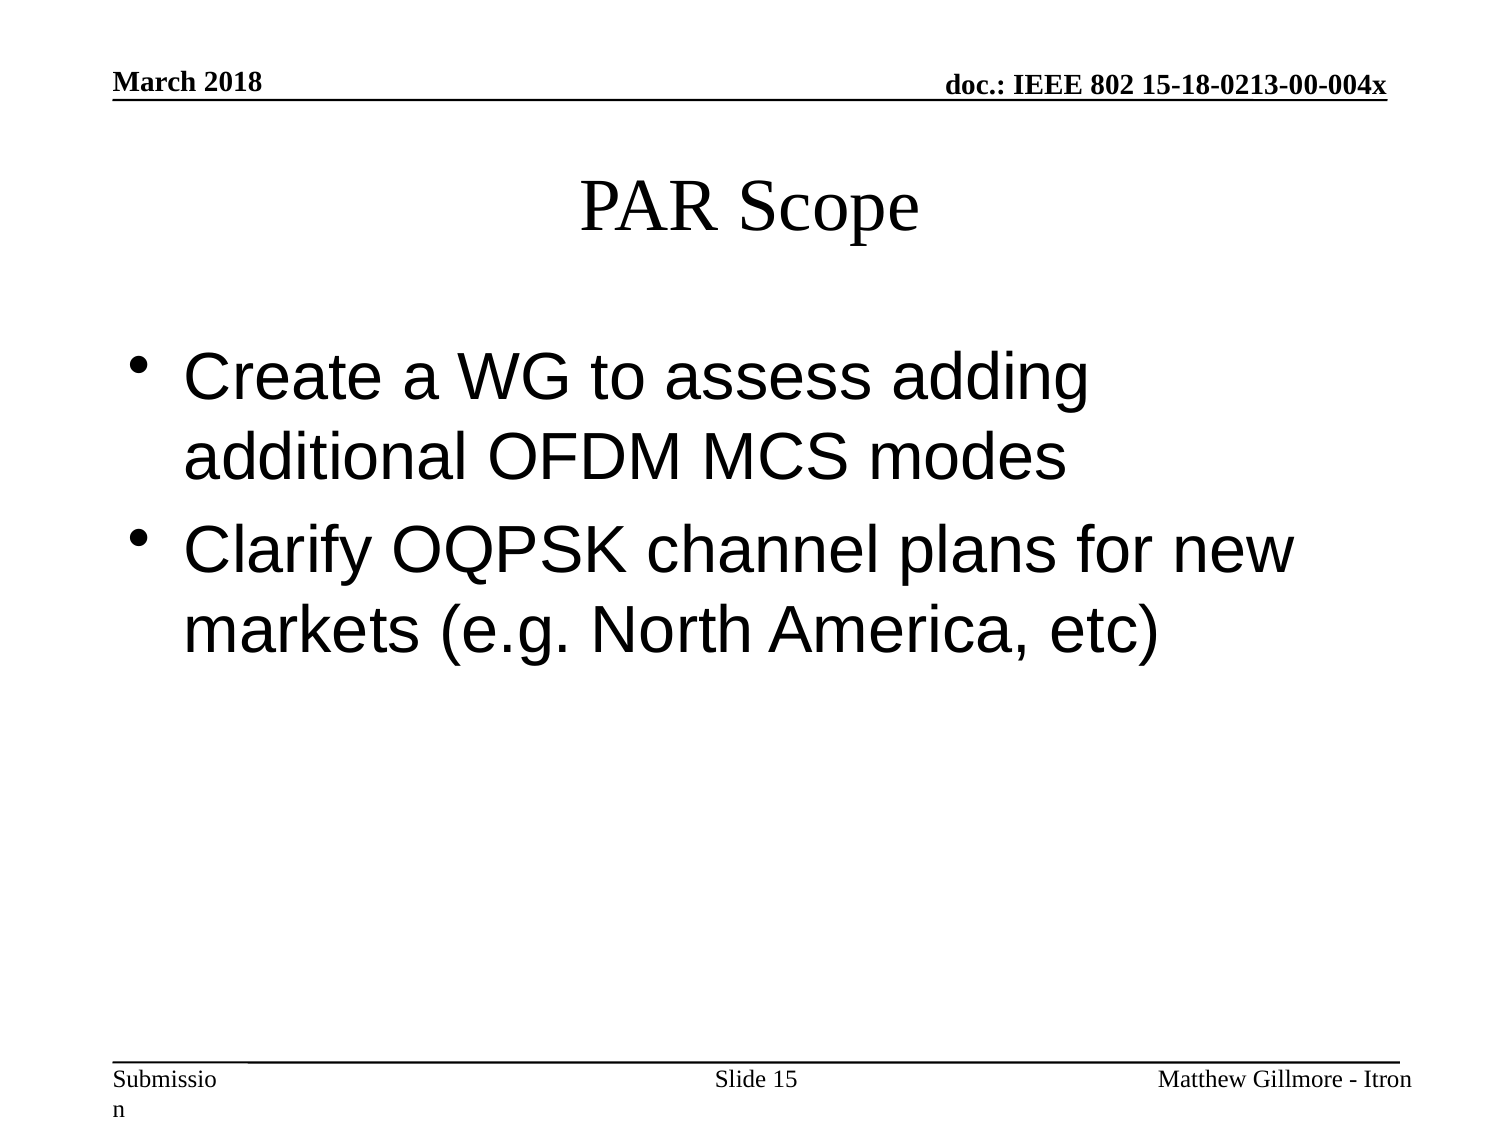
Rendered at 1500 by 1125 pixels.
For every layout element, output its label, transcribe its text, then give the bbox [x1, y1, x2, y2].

list Create a WG to assess adding additional OFDM MCS modes Clarify OQPSK channel plans for new markets (e.g. North America, etc) [112, 324, 1388, 1000]
title PAR Scope [112, 112, 1388, 288]
footer Matthew Gillmore - Itron [900, 1062, 1413, 1093]
slide_number Slide 15 [712, 1062, 800, 1093]
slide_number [112, 62, 375, 98]
